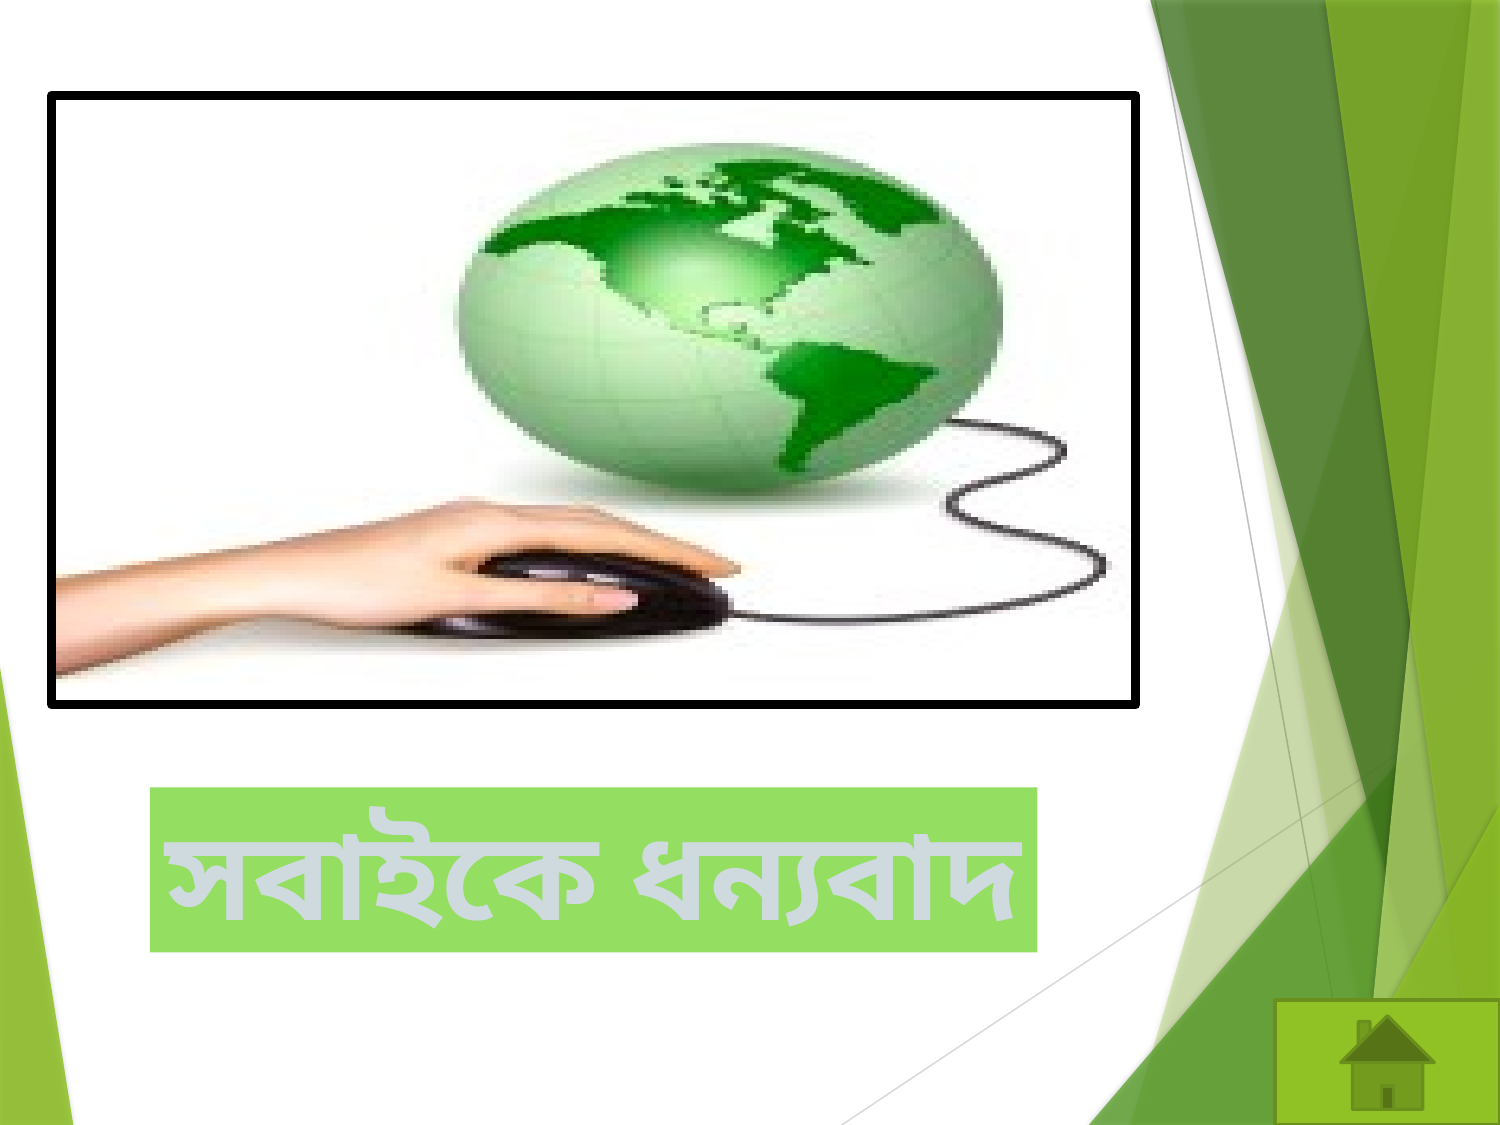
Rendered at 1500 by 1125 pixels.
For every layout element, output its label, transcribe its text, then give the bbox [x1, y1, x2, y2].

text_box [1273, 998, 1500, 1125]
picture [55, 99, 1132, 701]
text_box সবাইকে ধন্যবাদ [149, 787, 1038, 953]
